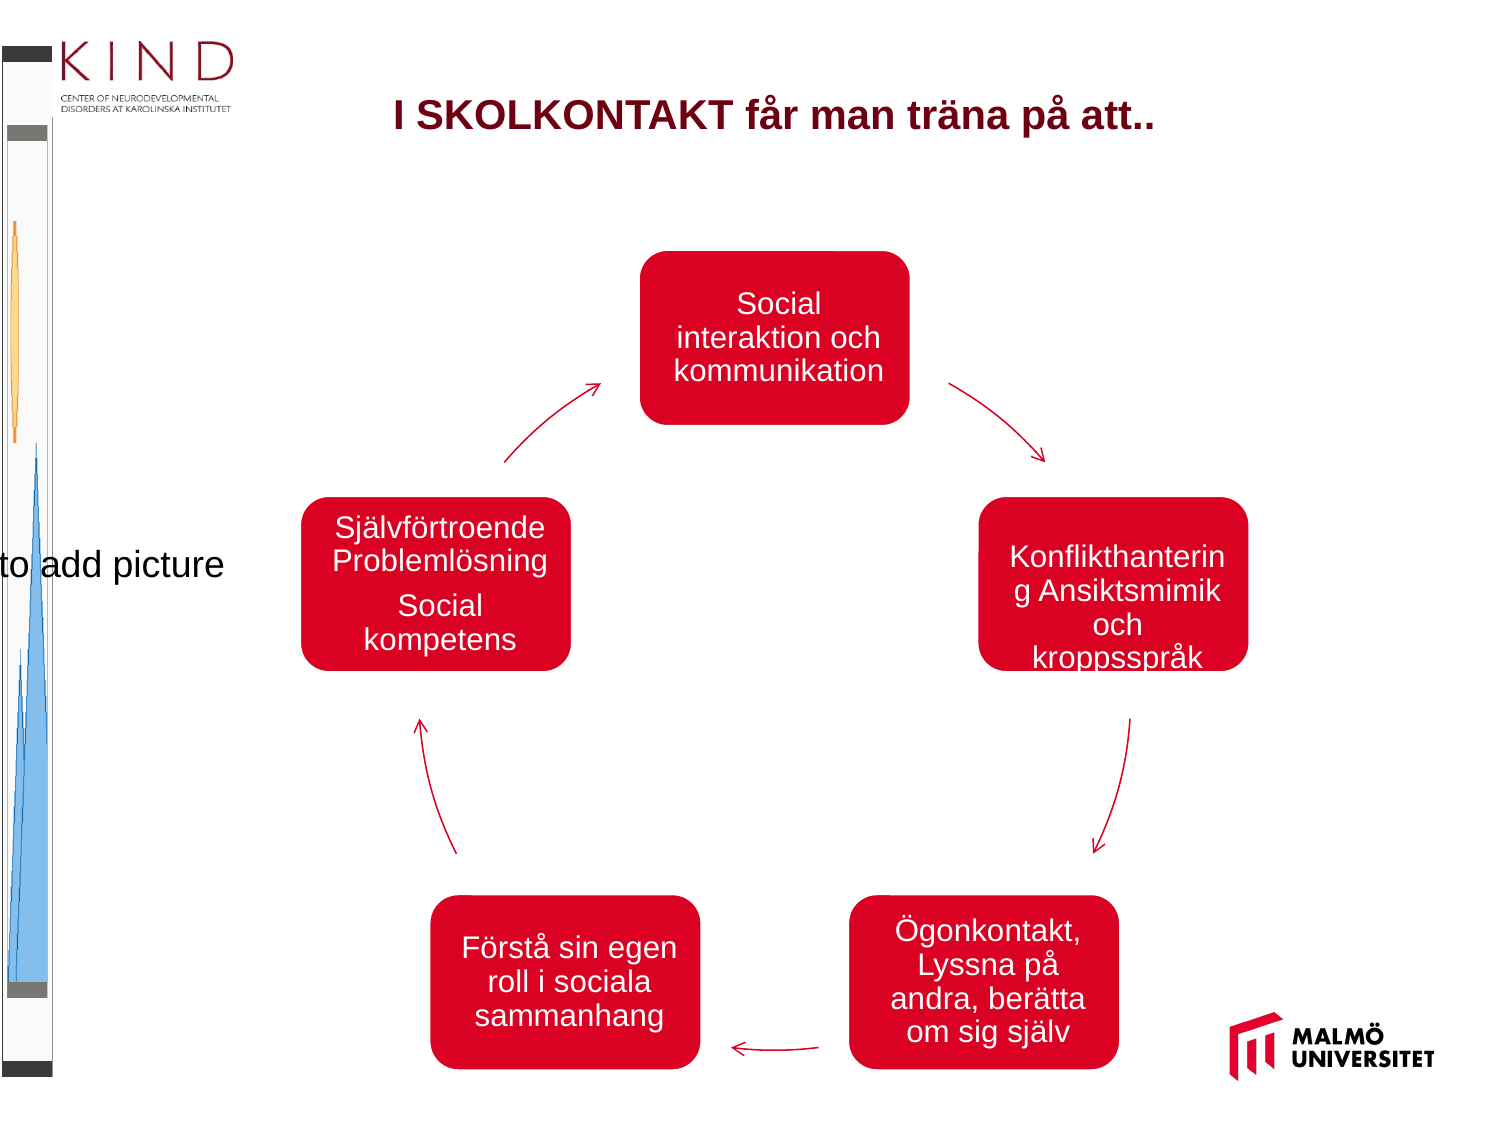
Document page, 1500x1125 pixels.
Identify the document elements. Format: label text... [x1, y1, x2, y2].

title I SKOLKONTAKT får man träna på att.. [378, 0, 1403, 146]
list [146, 248, 1403, 1084]
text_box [52, 32, 237, 118]
picture [0, 0, 54, 1125]
